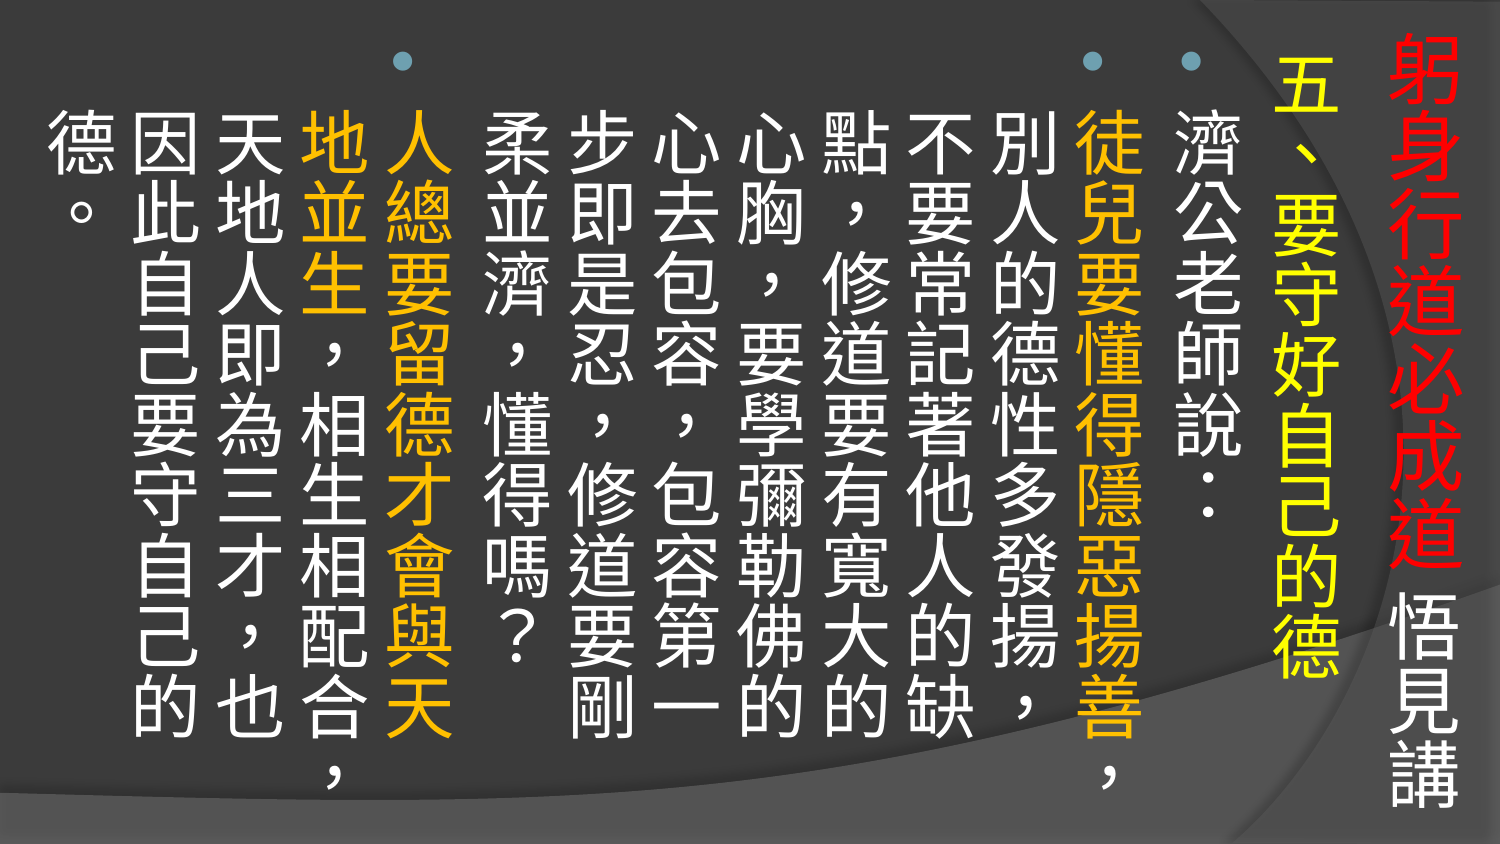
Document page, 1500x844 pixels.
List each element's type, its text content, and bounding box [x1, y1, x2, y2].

list 五、要守好自己的德 濟公老師說： 徒兒要懂得隱惡揚善，別人的德性多發揚，不要常記著他人的缺點，修道要有寬大的心胸，要學彌勒佛的心去包容，包容第一步即是忍，修道要剛柔並濟，懂得嗎？ 人總要留德才會與天地並生，相生相配合，天地人即為三才，也因此自己要守自己的德。 [29, 27, 1365, 820]
title 躬身行道必成道 悟見講 [1364, 21, 1483, 820]
